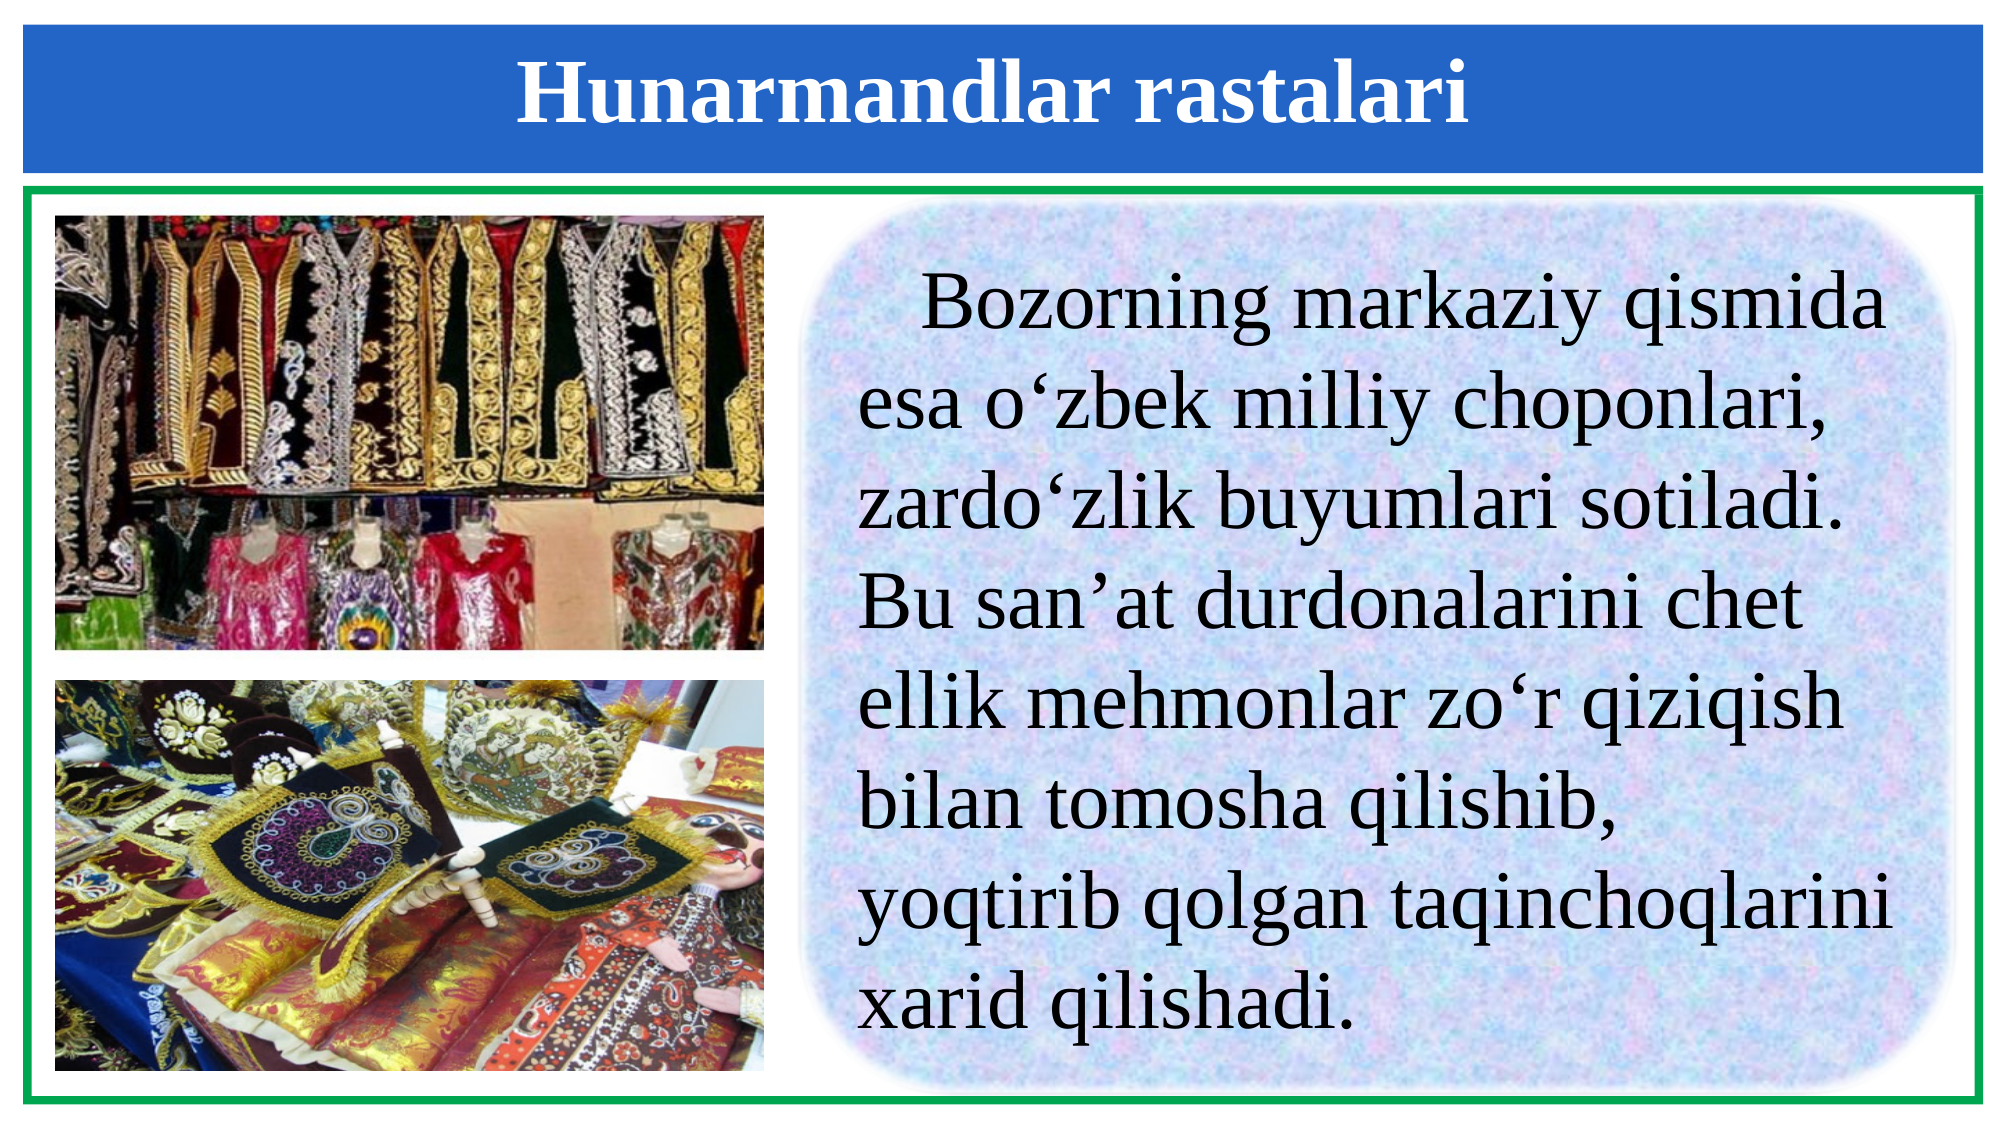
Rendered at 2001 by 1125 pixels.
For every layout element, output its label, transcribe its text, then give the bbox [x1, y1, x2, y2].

title Hunarmandlar rastalari [118, 29, 1870, 144]
text_box Bozorning markaziy qismida esa o‘zbek milliy choponlari, zardo‘zlik buyumlari sotiladi. Bu san’at durdonalarini chet ellik mehmonlar zo‘r qiziqish bilan tomosha qilishib, yoqtirib qolgan taqinchoqlarini xarid qilishadi. [814, 211, 1940, 1080]
picture [54, 196, 764, 671]
picture [54, 680, 764, 1071]
